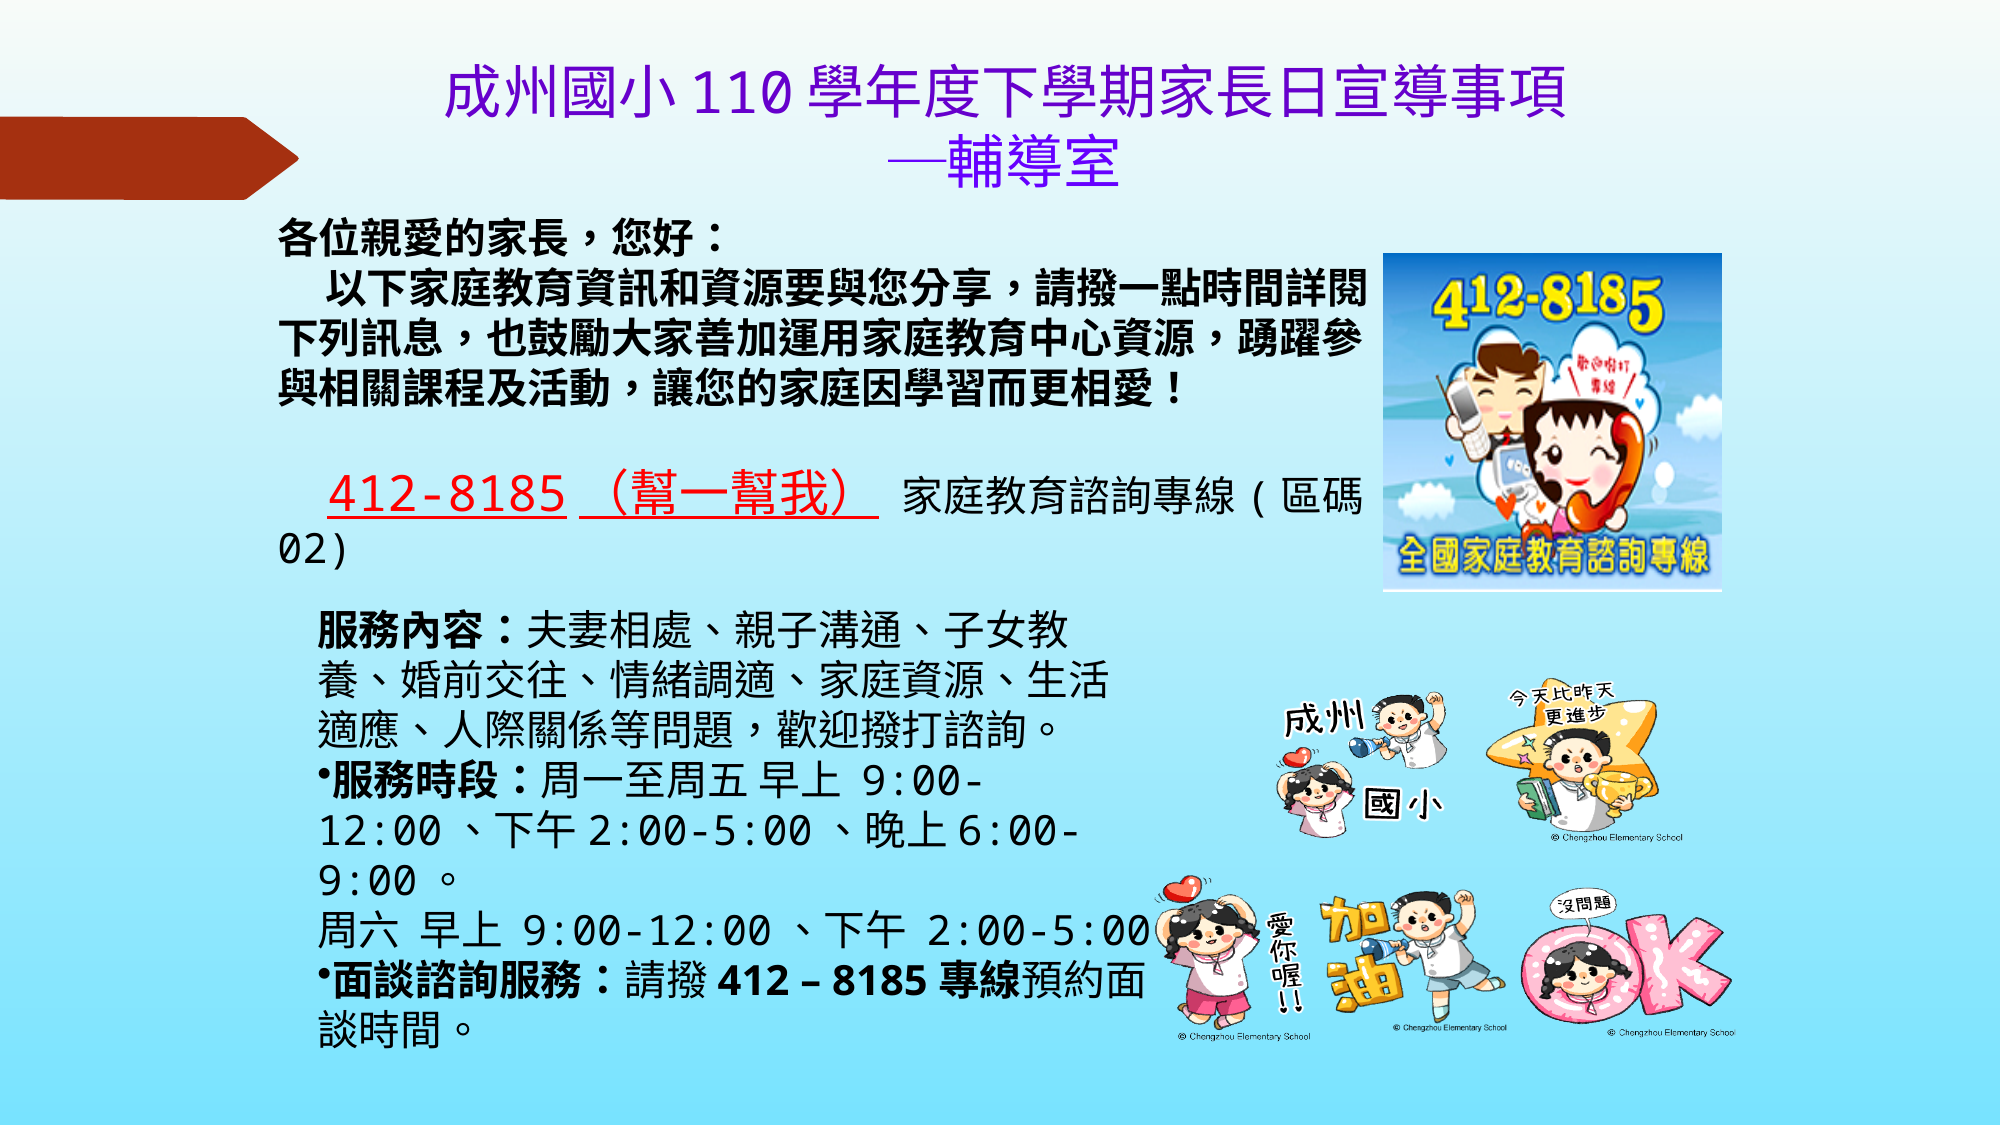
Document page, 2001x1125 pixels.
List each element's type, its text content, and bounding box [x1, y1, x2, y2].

picture [1382, 253, 1722, 592]
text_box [1141, 675, 1742, 1043]
text_box 各位親愛的家長，您好： 以下家庭教育資訊和資源要與您分享，請撥一點時間詳閱下列訊息，也鼓勵大家善加運用家庭教育中心資源，踴躍參與相關課程及活動，讓您的家庭因學習而更相愛！ 412-8185（幫一幫我） 家庭教育諮詢專線(區碼02) [262, 204, 1416, 625]
text_box 成州國小110學年度下學期家長日宣導事項 ─輔導室 [363, 46, 1647, 204]
text_box 服務內容：夫妻相處、親子溝通、子女教養、婚前交往、情緒調適、家庭資源、生活適應、人際關係等問題，歡迎撥打諮詢。 服務時段：周一至周五 早上 9:00-12:00、下午2:00-5:00、晚上6:00-9:00。 周六 早上 9:00-12:00、下午 2:00-5:00 面談諮詢服務：請撥412 – 8185專線預約面談時間。 [302, 596, 1167, 1062]
